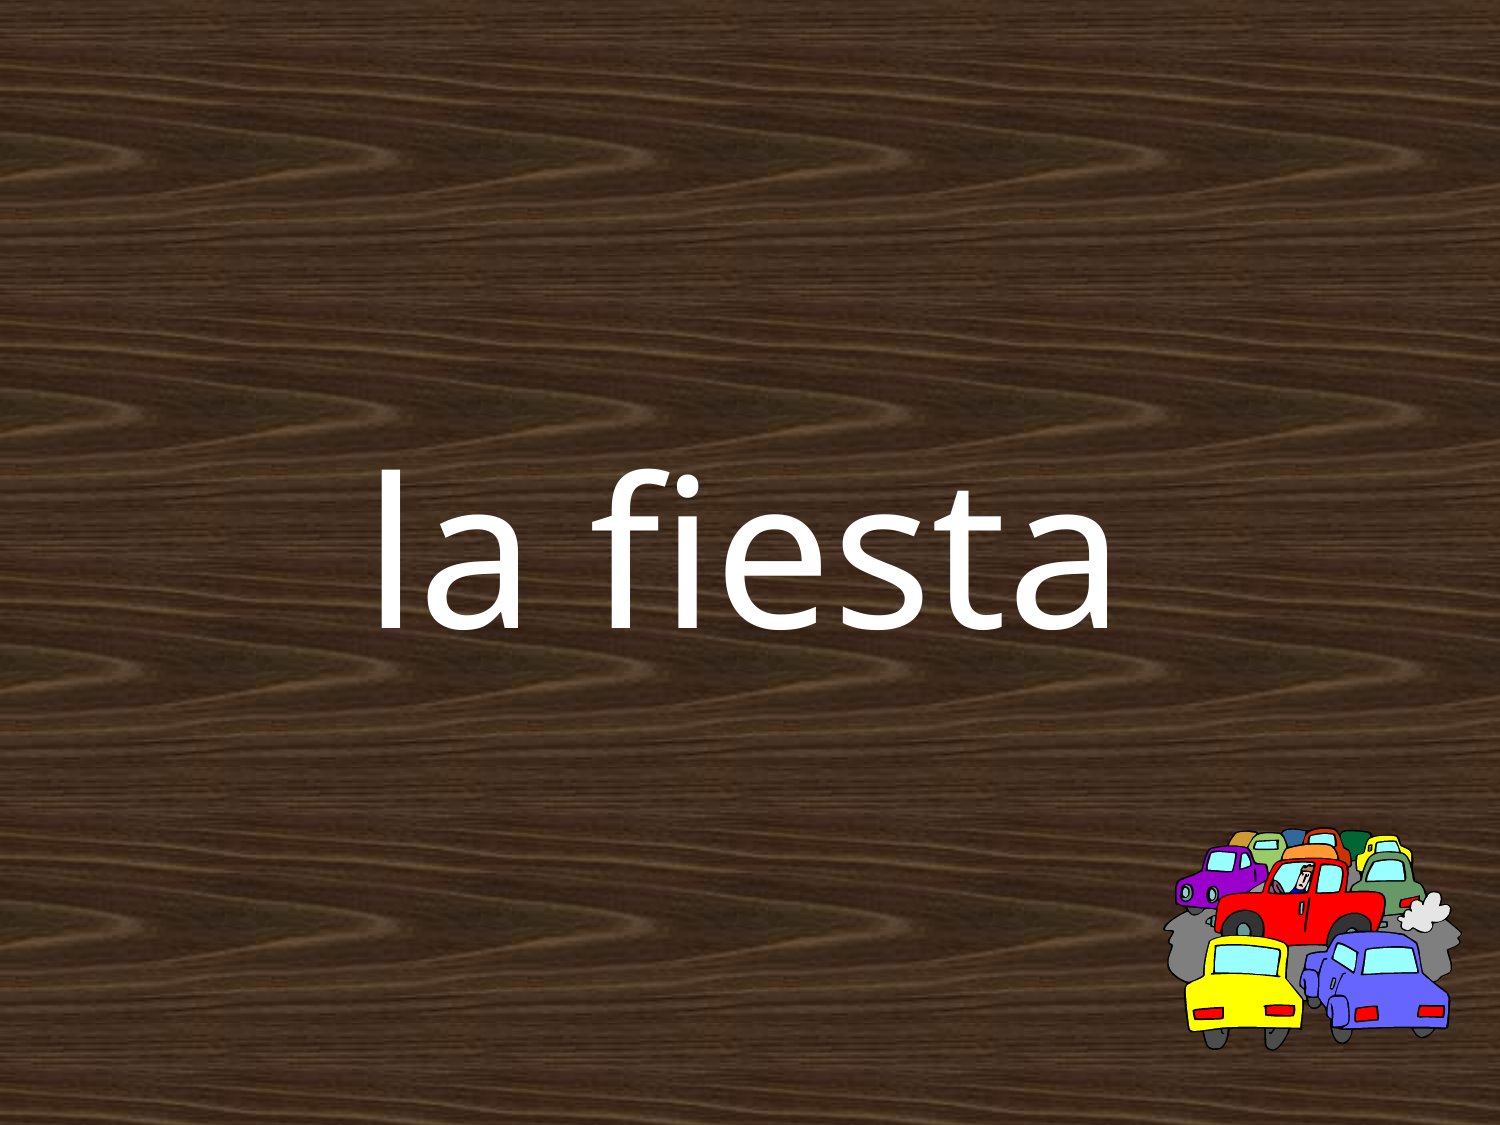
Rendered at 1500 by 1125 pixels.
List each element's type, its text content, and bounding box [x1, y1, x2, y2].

text_box la fiesta [349, 412, 1250, 678]
picture [0, 0, 1500, 1125]
